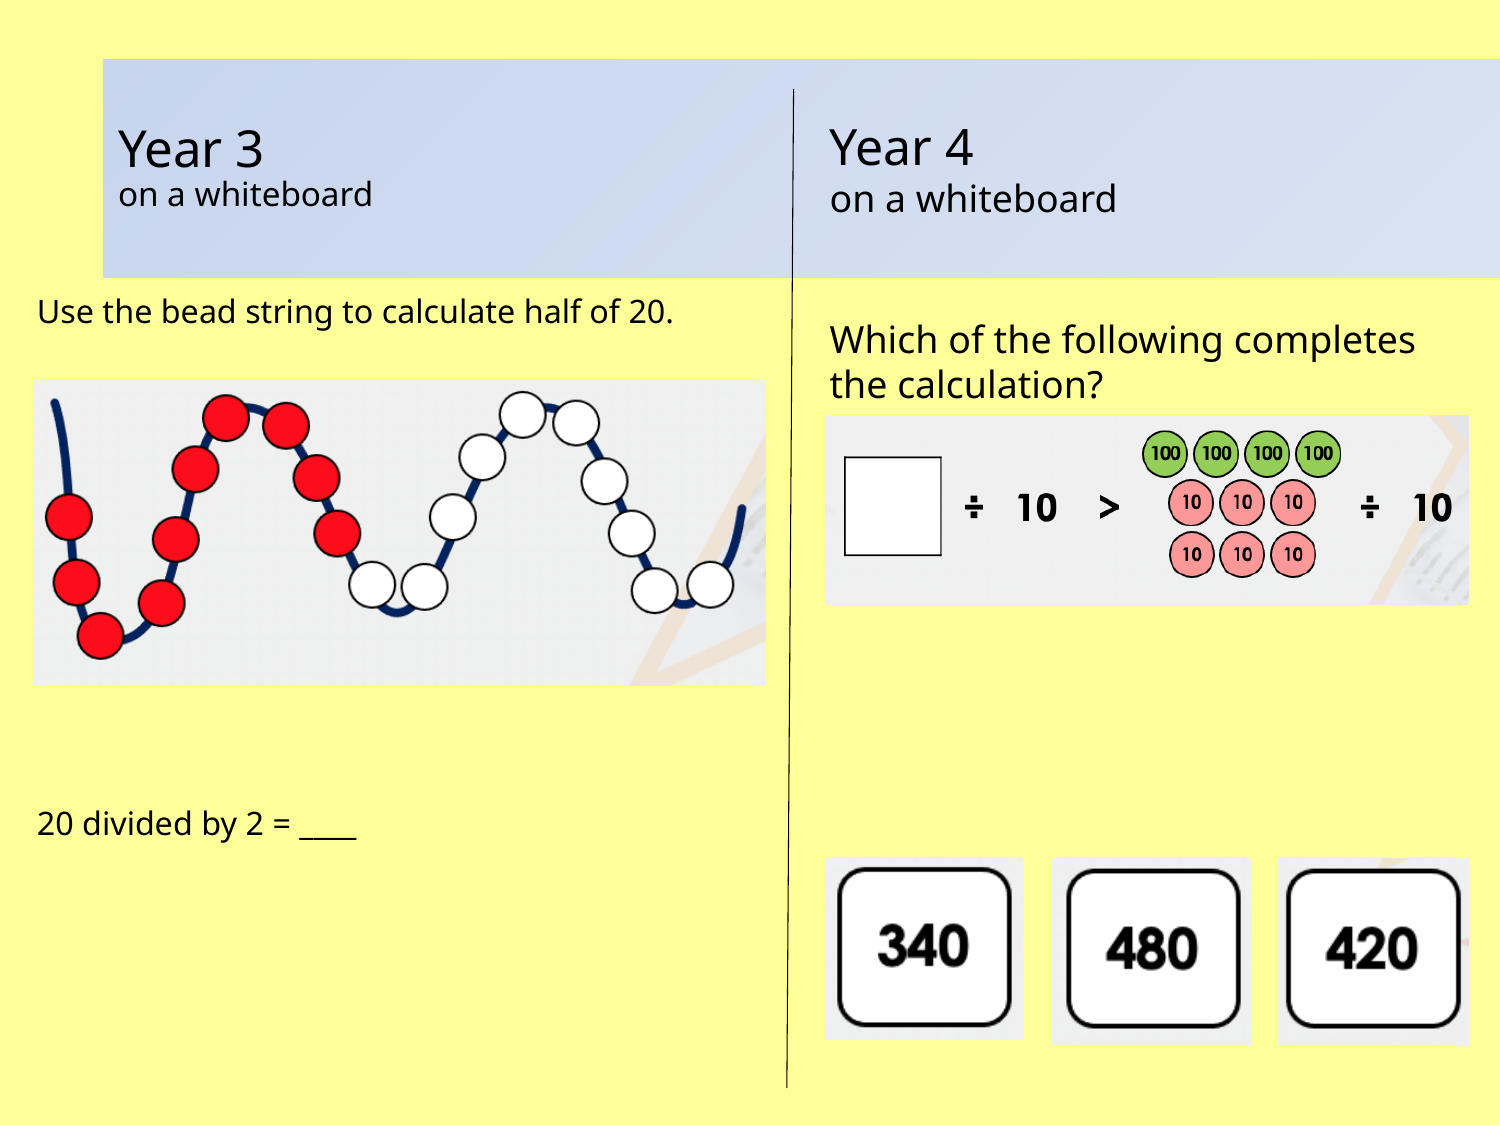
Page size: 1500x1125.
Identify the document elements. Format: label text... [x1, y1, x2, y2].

text_box Year 4 on a whiteboard [814, 107, 1265, 228]
text_box Which of the following completes the calculation? [814, 308, 1488, 459]
picture [825, 415, 1469, 605]
picture [1051, 858, 1252, 1046]
title Year 3 on a whiteboard [103, 59, 1397, 278]
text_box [786, 88, 794, 1089]
picture [825, 858, 1023, 1040]
picture [33, 379, 766, 686]
list Use the bead string to calculate half of 20. 20 divided by 2 = ____ [21, 288, 756, 1003]
picture [1277, 858, 1469, 1046]
